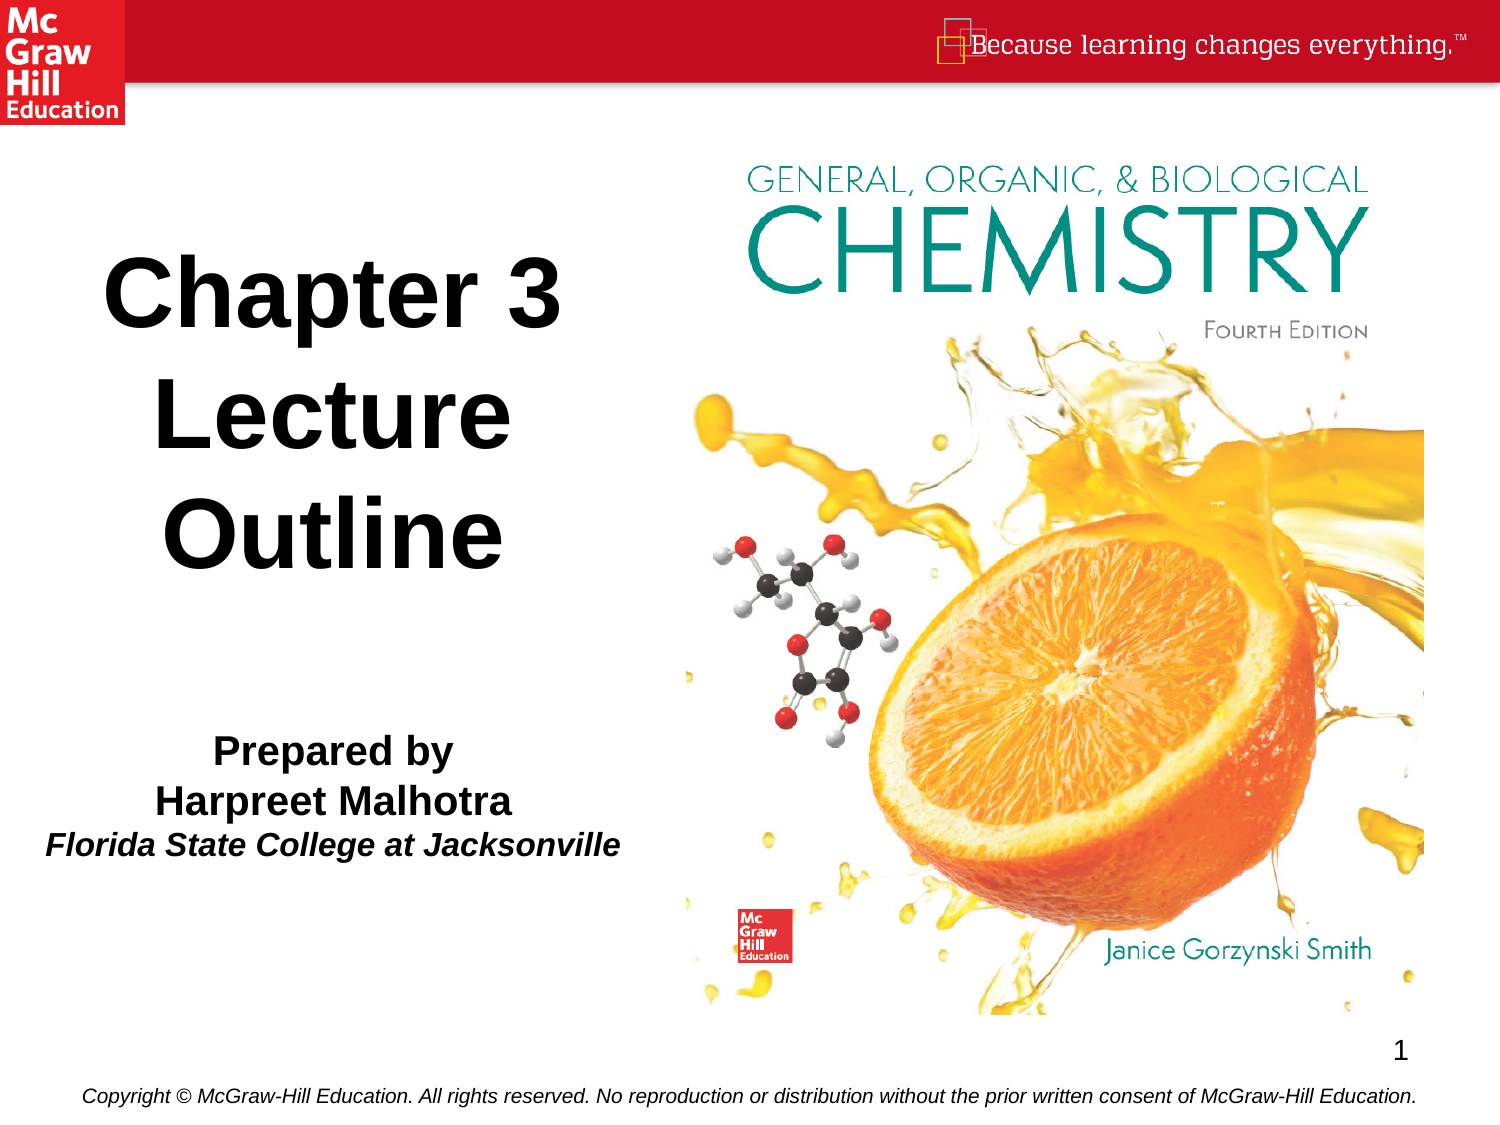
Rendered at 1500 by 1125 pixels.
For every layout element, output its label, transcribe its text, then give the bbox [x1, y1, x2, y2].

picture [686, 119, 1424, 1015]
picture [0, 0, 126, 126]
title Chapter 3 [62, 205, 604, 371]
list Prepared by Harpreet Malhotra Florida State College at Jacksonville [28, 715, 640, 893]
list Lecture Outline [102, 341, 564, 594]
picture [937, 18, 1467, 64]
